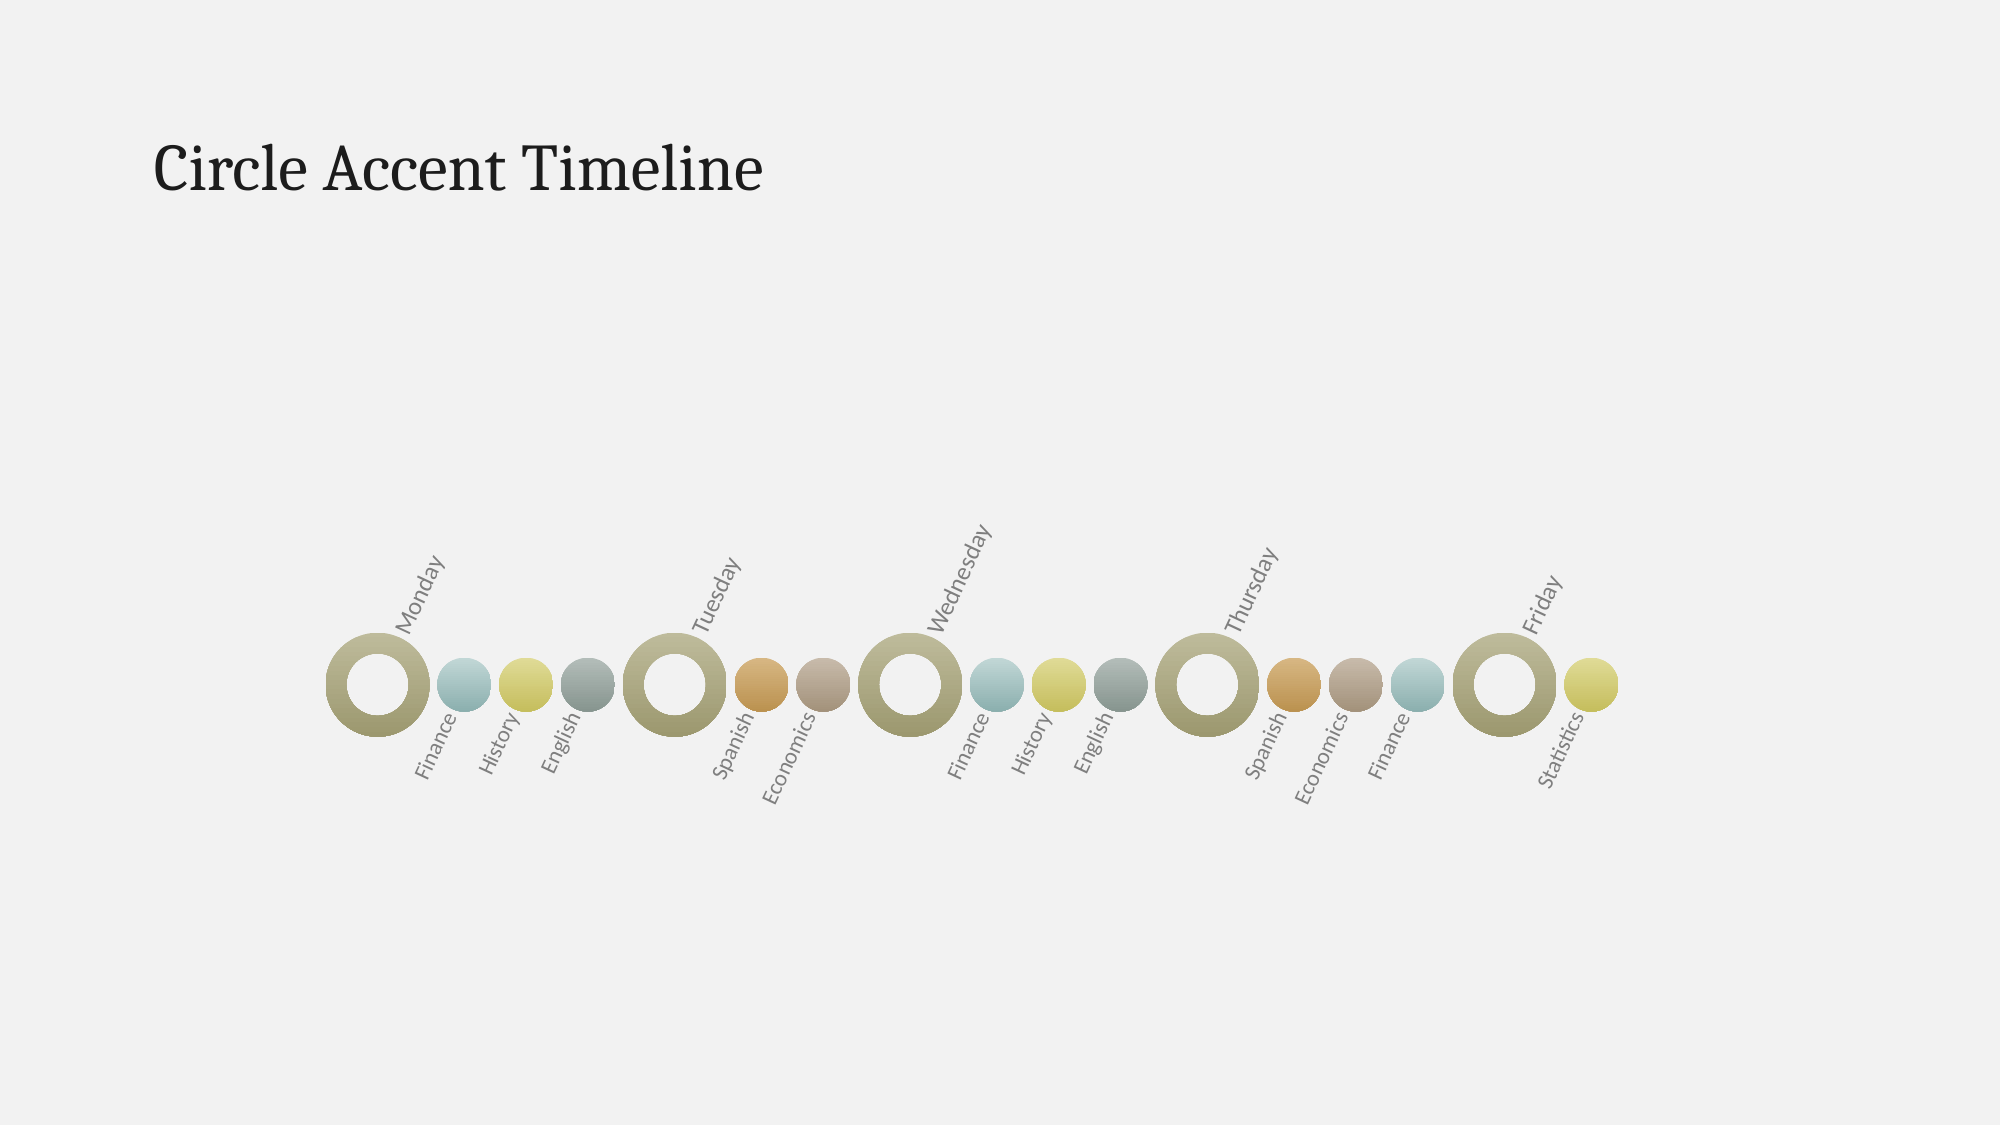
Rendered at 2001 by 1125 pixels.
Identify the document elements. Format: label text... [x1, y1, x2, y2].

title Circle Accent Timeline [138, 60, 1864, 278]
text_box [324, 308, 1675, 1021]
